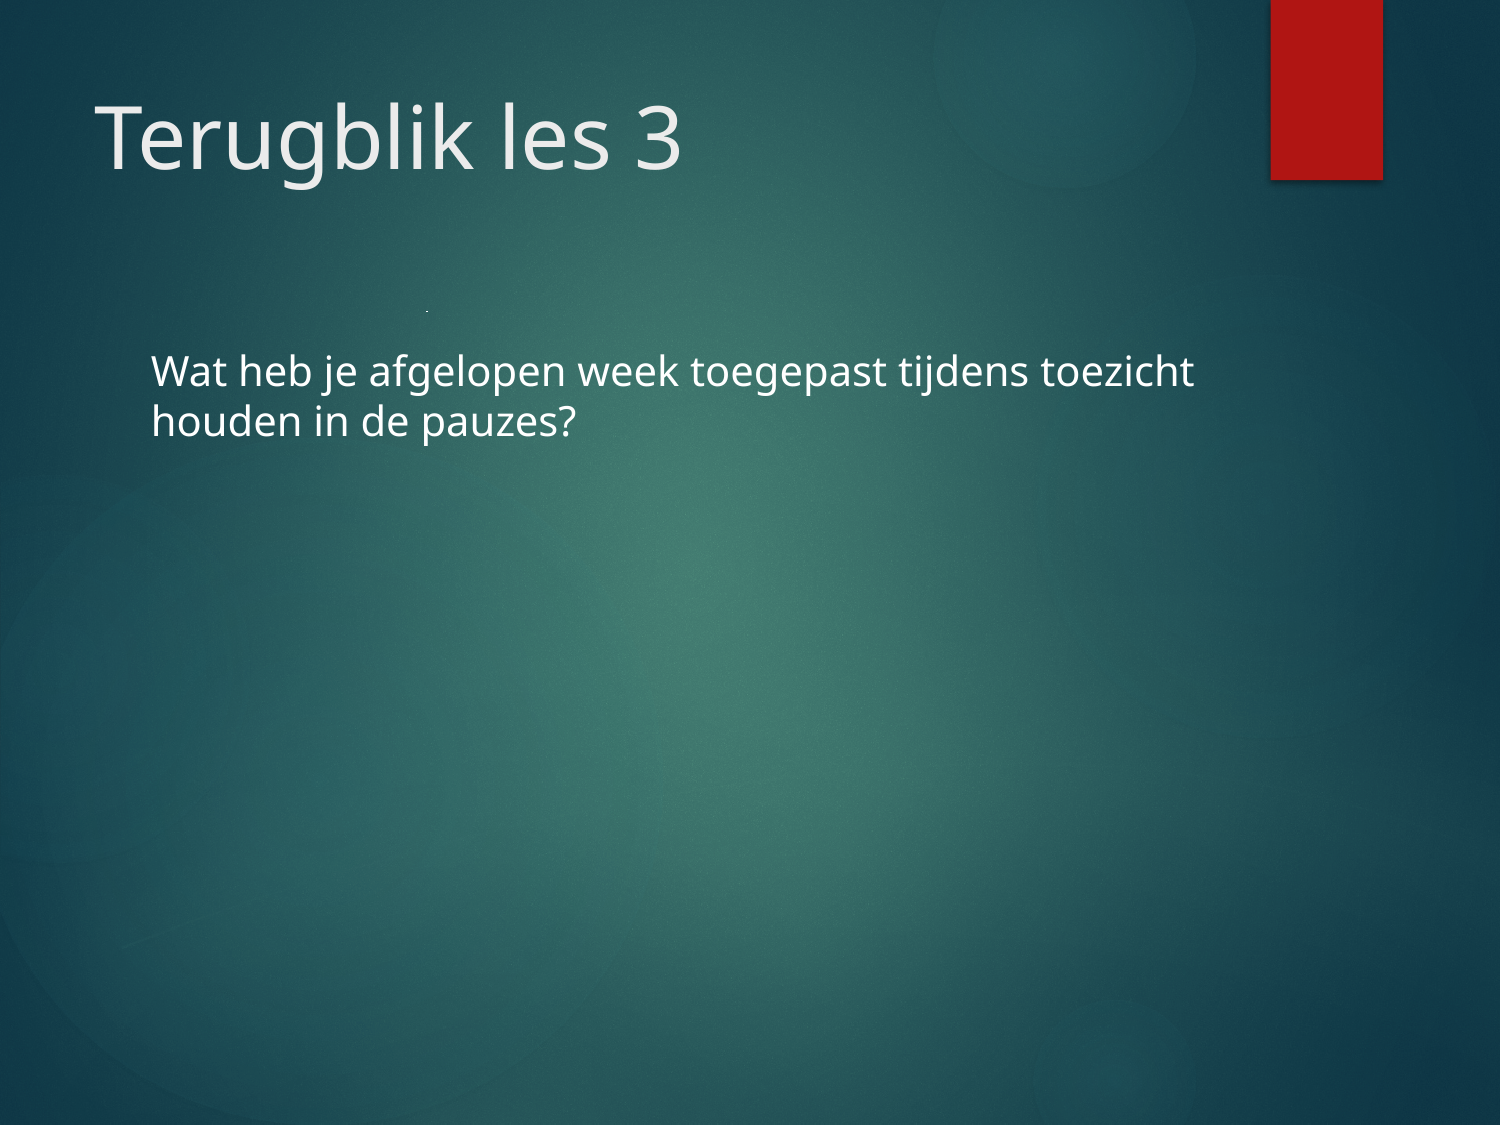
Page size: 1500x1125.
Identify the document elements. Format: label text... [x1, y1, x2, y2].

list Wat heb je afgelopen week toegepast tijdens toezicht houden in de pauzes? [135, 336, 1237, 1025]
title Terugblik les 3 [79, 74, 1237, 304]
